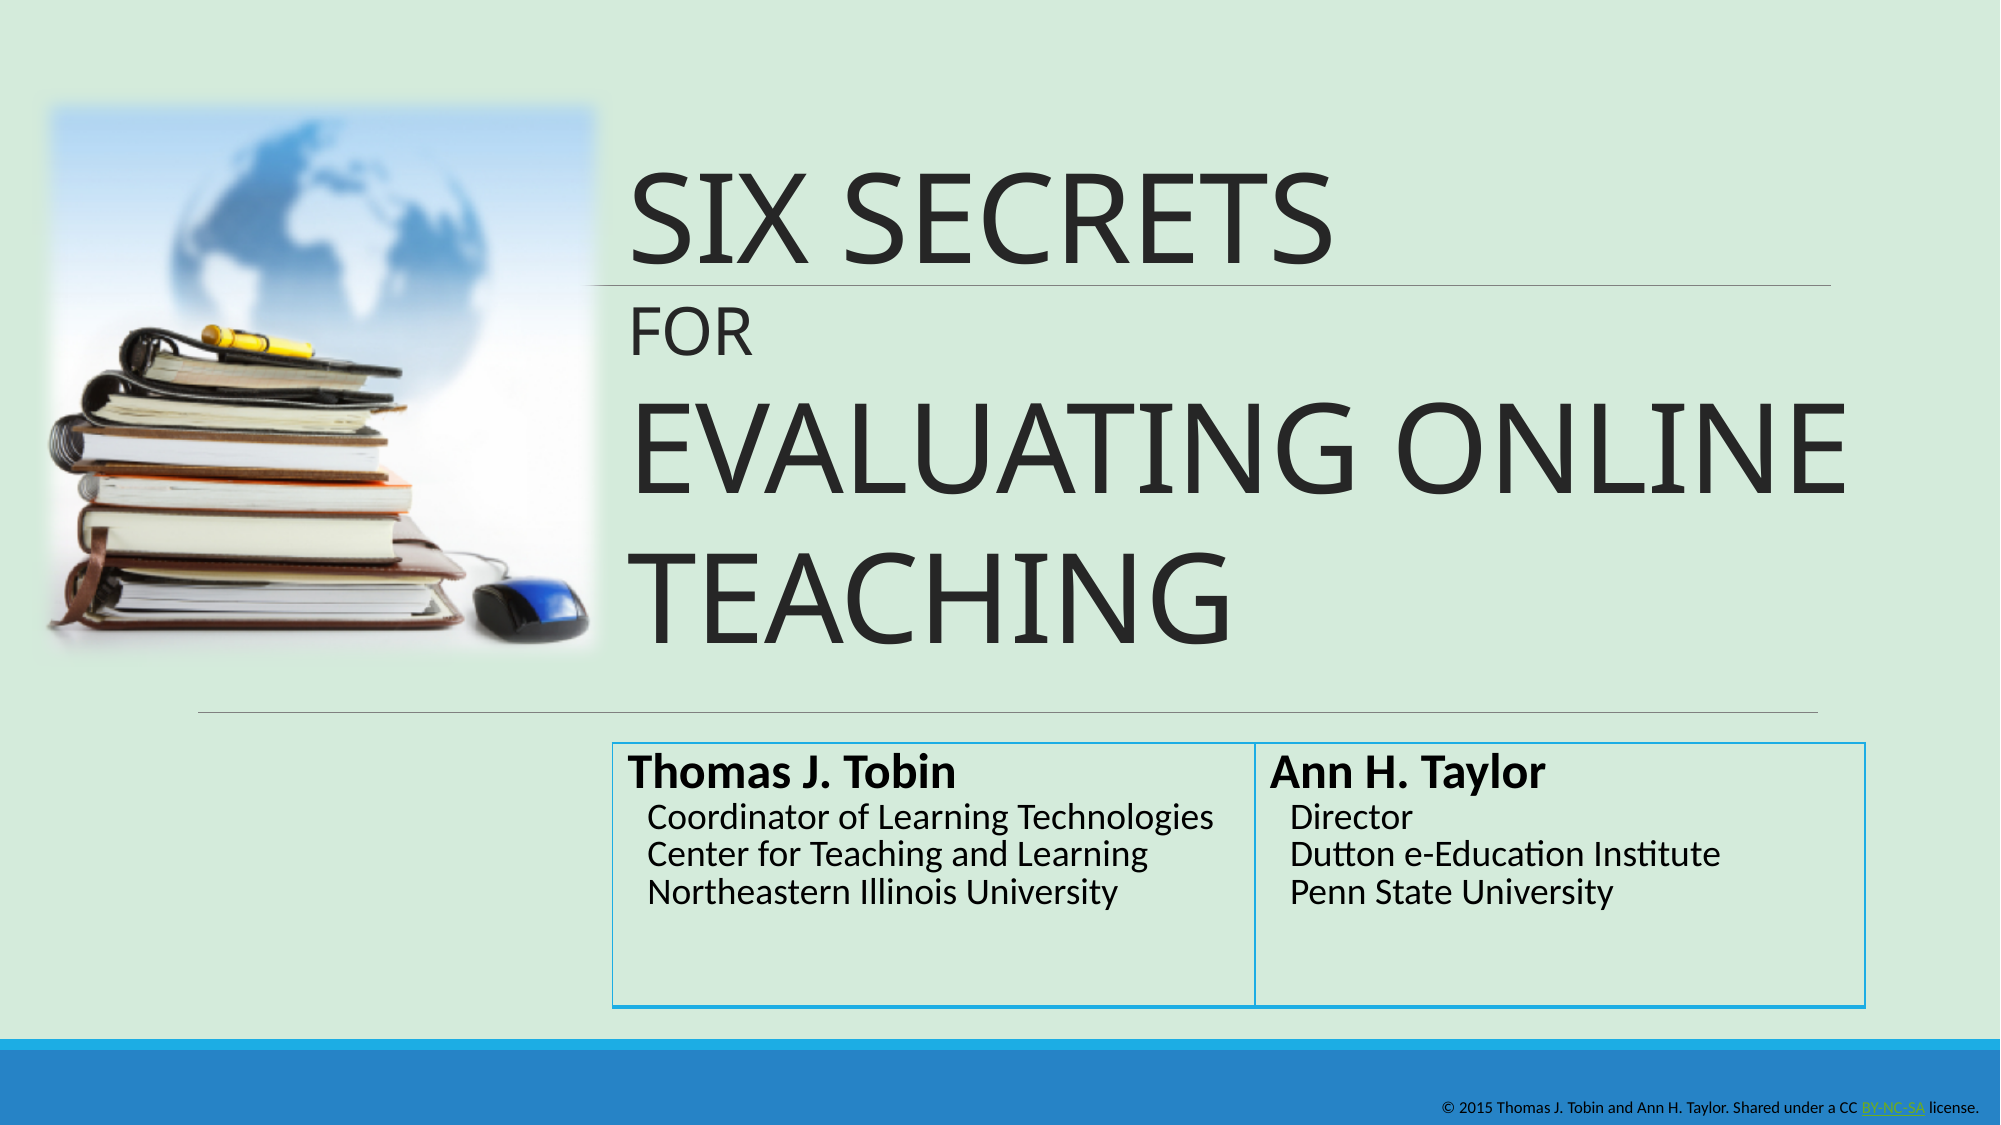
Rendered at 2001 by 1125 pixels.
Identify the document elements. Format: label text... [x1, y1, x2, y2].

text_box © 2015 Thomas J. Tobin and Ann H. Taylor. Shared under a CC BY-NC-SA license. [1426, 1089, 1995, 1125]
table_header Ann H. Taylor Director Dutton e-Education Institute Penn State University [1256, 744, 1864, 1005]
table_header Thomas J. Tobin Coordinator of Learning Technologies Center for Teaching and Learning Northeastern Illinois University [613, 744, 1254, 1005]
title Six Secrets for Evaluating Online Teaching [612, 91, 1965, 677]
picture [31, 87, 613, 667]
